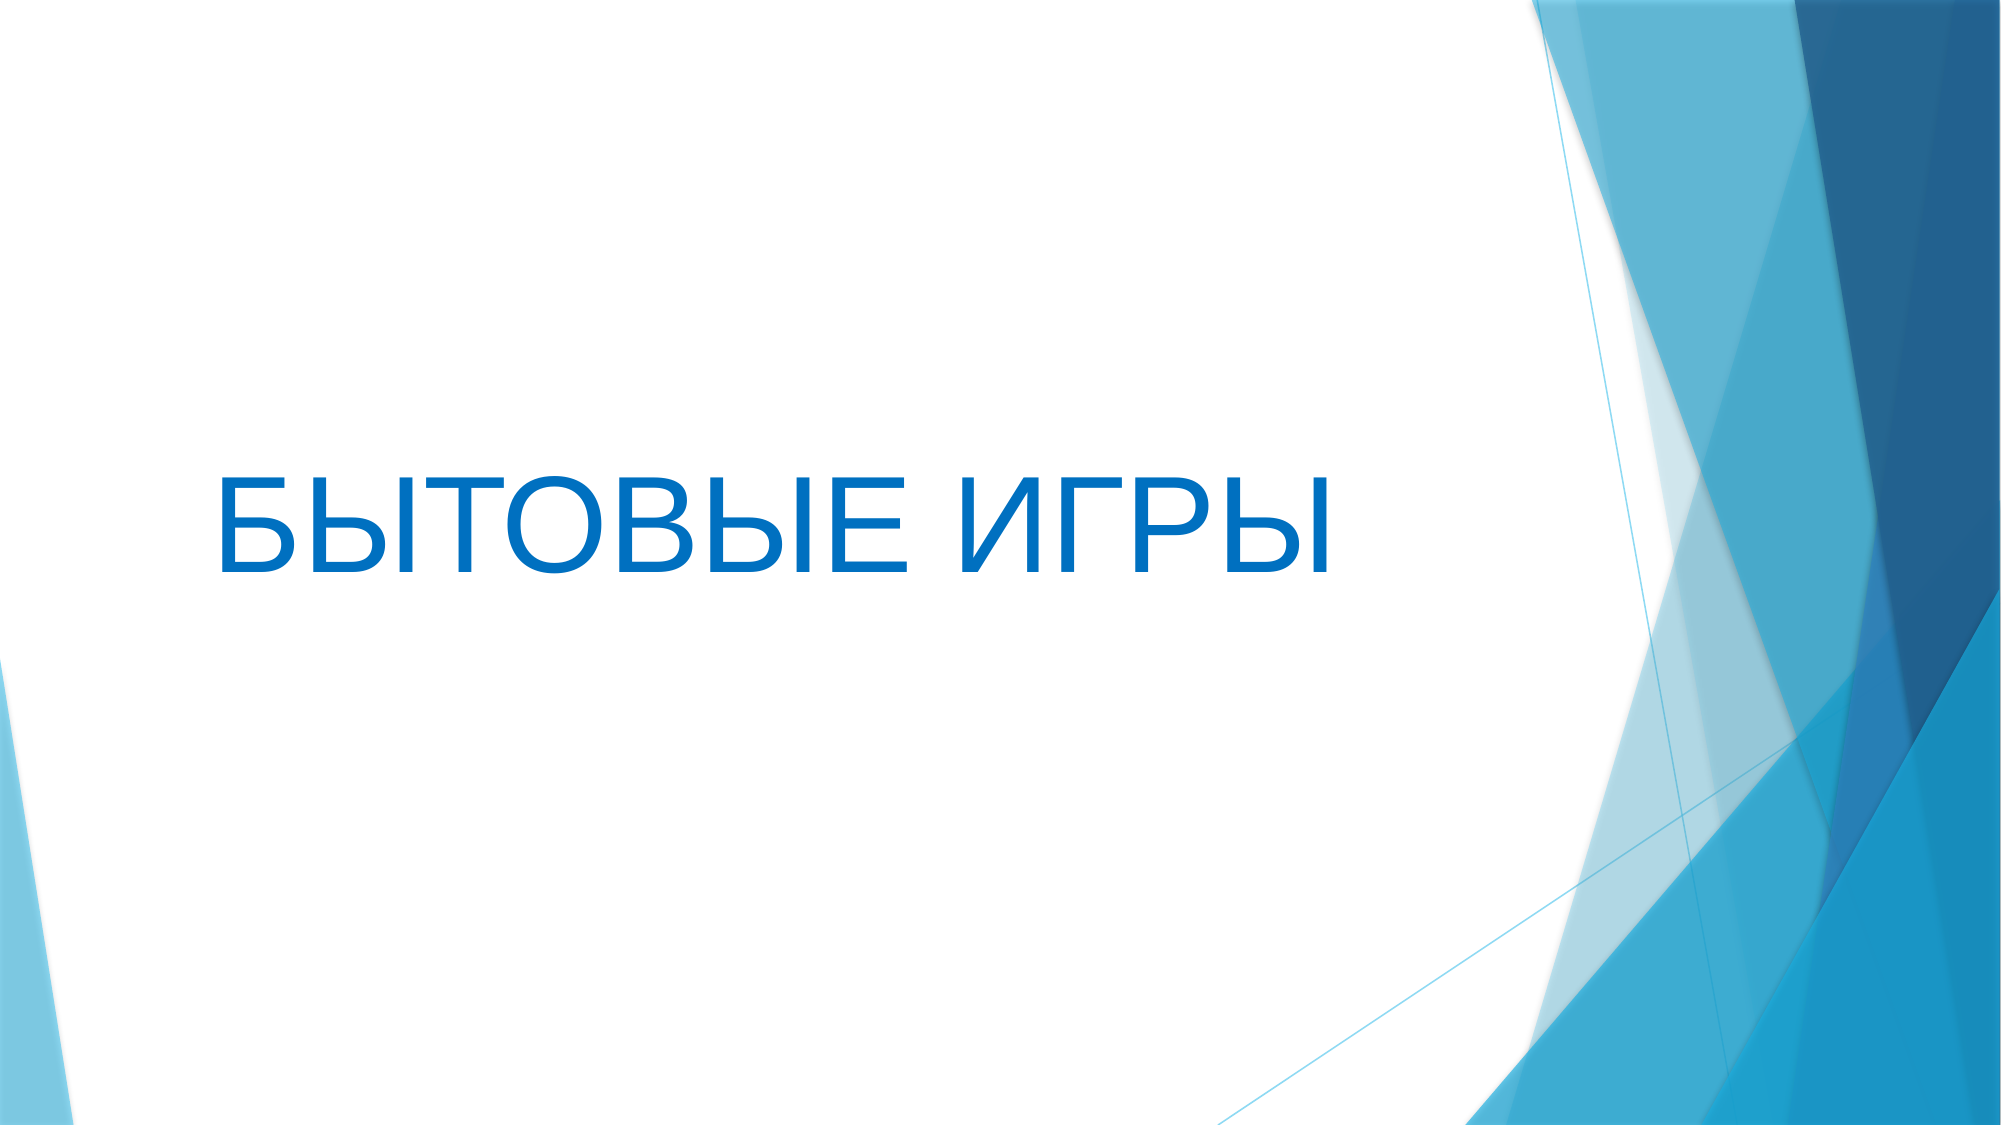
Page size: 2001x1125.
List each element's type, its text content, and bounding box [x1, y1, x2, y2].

text_box БЫТОВЫЕ ИГРЫ [197, 416, 1963, 608]
